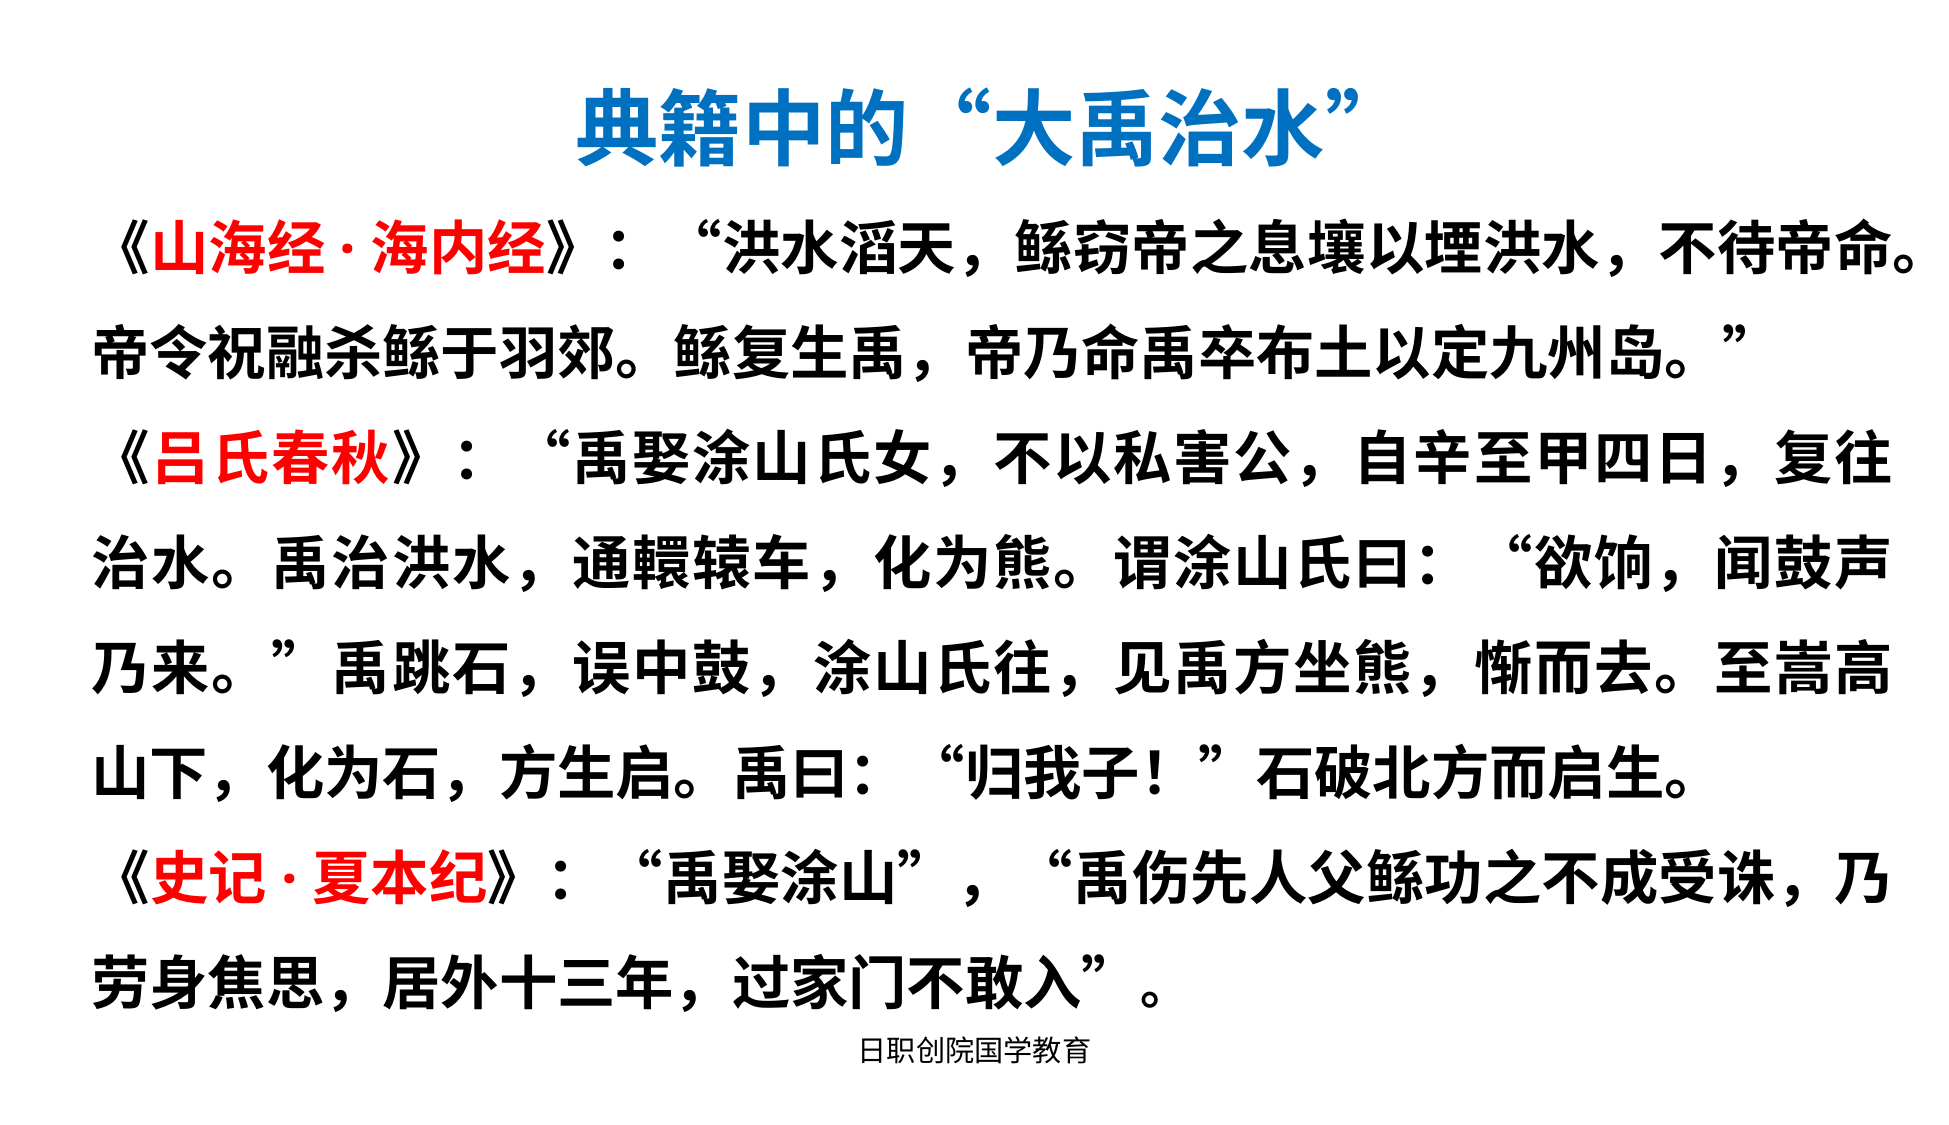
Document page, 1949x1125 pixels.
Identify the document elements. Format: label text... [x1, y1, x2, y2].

text_box 典籍中的“大禹治水” 《山海经·海内经》：“洪水滔天，鲧窃帝之息壤以堙洪水，不待帝命。帝令祝融杀鲧于羽郊。鲧复生禹，帝乃命禹卒布土以定九州岛。” 《吕氏春秋》：“禹娶涂山氏女，不以私害公，自辛至甲四日，复往治水。禹治洪水，通轘辕车，化为熊。谓涂山氏曰：“欲饷，闻鼓声乃来。”禹跳石，误中鼓，涂山氏往，见禹方坐熊，惭而去。至嵩高山下，化为石，方生启。禹曰：“归我子！”石破北方而启生。 《史记·夏本纪》：“禹娶涂山”，“禹伤先人父鲧功之不成受诛，乃劳身焦思，居外十三年，过家门不敢入”。 [76, 19, 1908, 1024]
footer 日职创院国学教育 [665, 1024, 1284, 1103]
